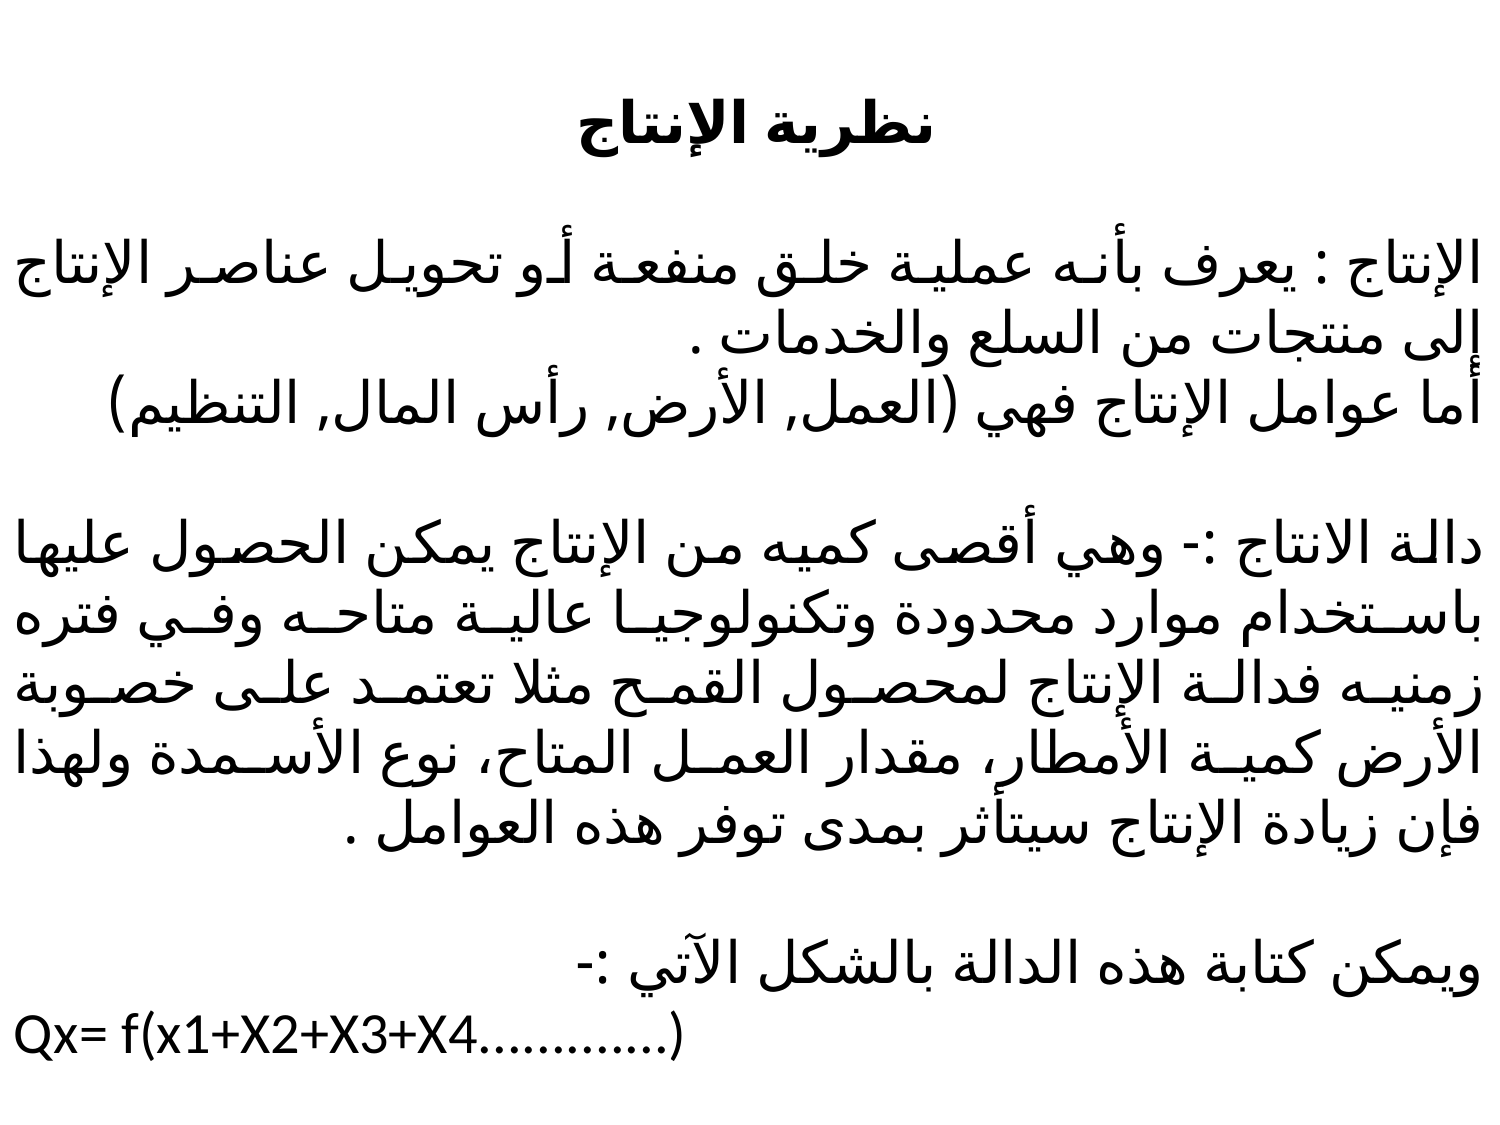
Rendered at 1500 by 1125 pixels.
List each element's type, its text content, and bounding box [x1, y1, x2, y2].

text_box نظرية الإنتاج الإنتاج : يعرف بأنه عملية خلق منفعة أو تحويل عناصر الإنتاج إلى منتجات من السلع والخدمات . أما عوامل الإنتاج فهي (العمل, الأرض, رأس المال, التنظيم) دالة الانتاج :- وهي أقصى كميه من الإنتاج يمكن الحصول عليها باستخدام موارد محدودة وتكنولوجيا عالية متاحه وفي فتره زمنيه فدالة الإنتاج لمحصول القمح مثلا تعتمد على خصوبة الأرض كمية الأمطار، مقدار العمل المتاح، نوع الأسمدة ولهذا فإن زيادة الإنتاج سيتأثر بمدى توفر هذه العوامل . ويمكن كتابة هذه الدالة بالشكل الآتي :- Qx= f(x1+X2+X3+X4.............) [0, 78, 1500, 1125]
